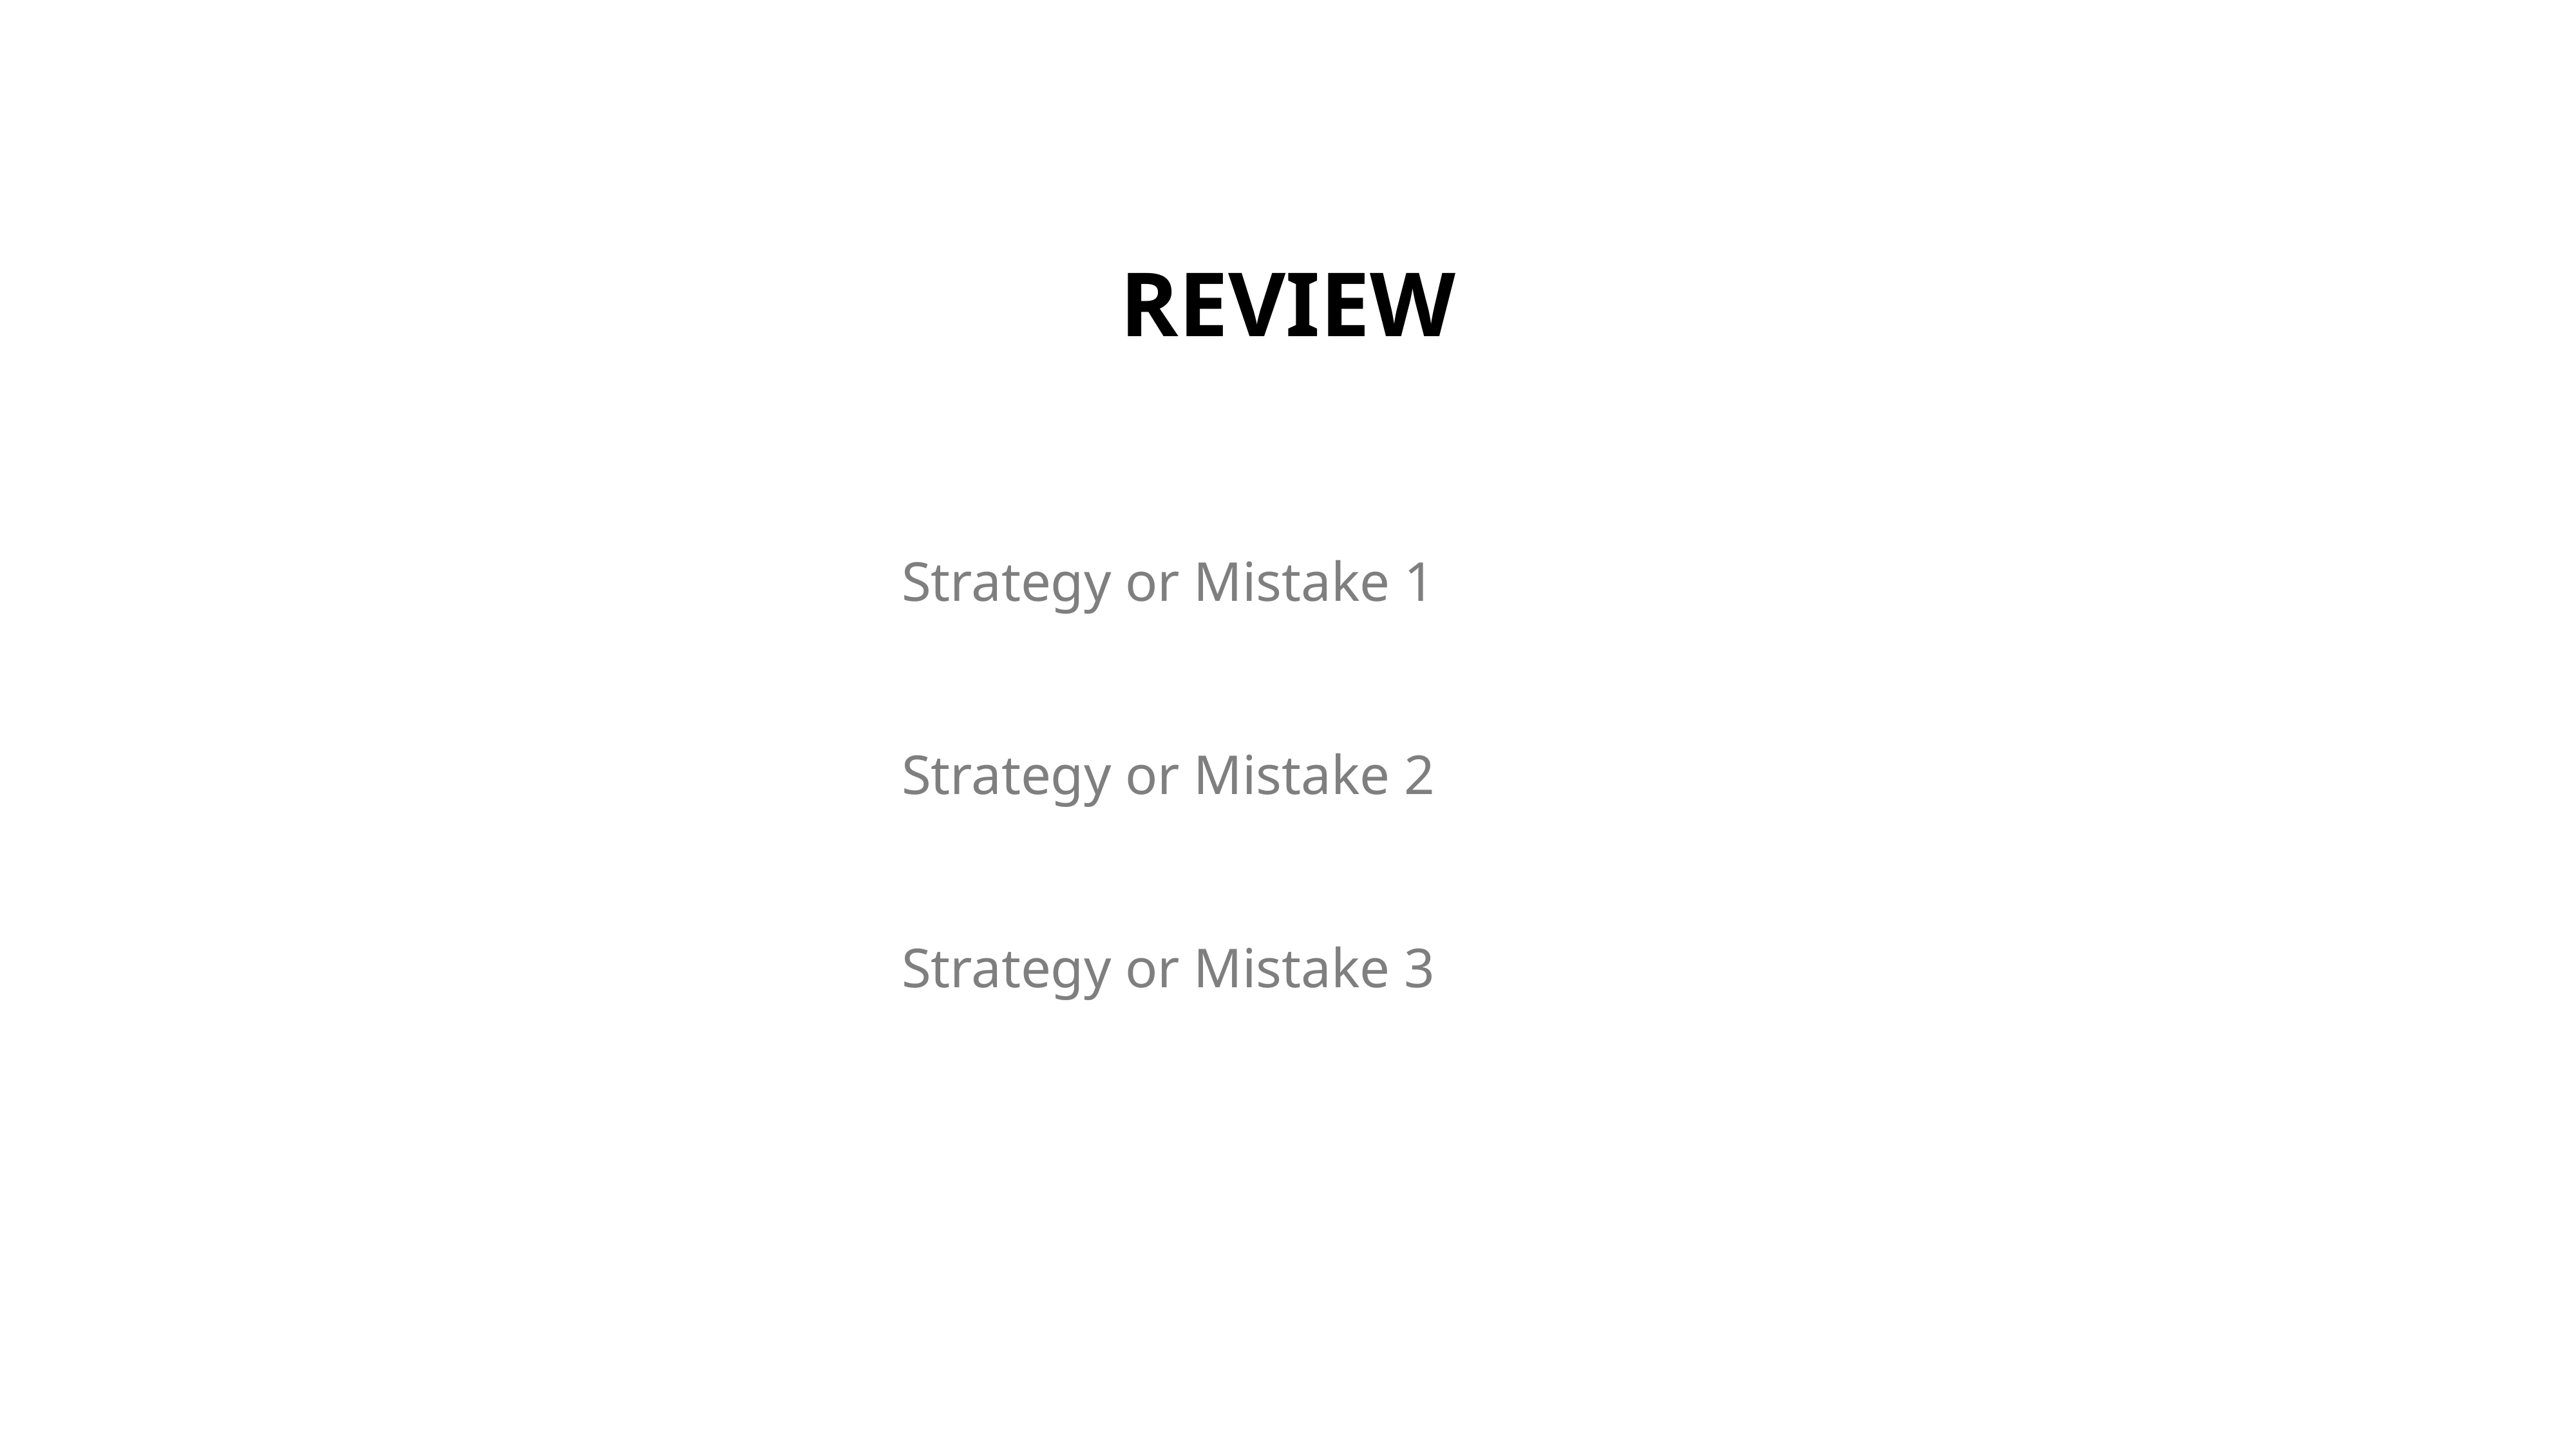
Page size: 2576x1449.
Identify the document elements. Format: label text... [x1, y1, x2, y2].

text_box Strategy or Mistake 1 Strategy or Mistake 2 Strategy or Mistake 3 [896, 510, 1631, 1003]
text_box REVIEW [721, 243, 1855, 359]
